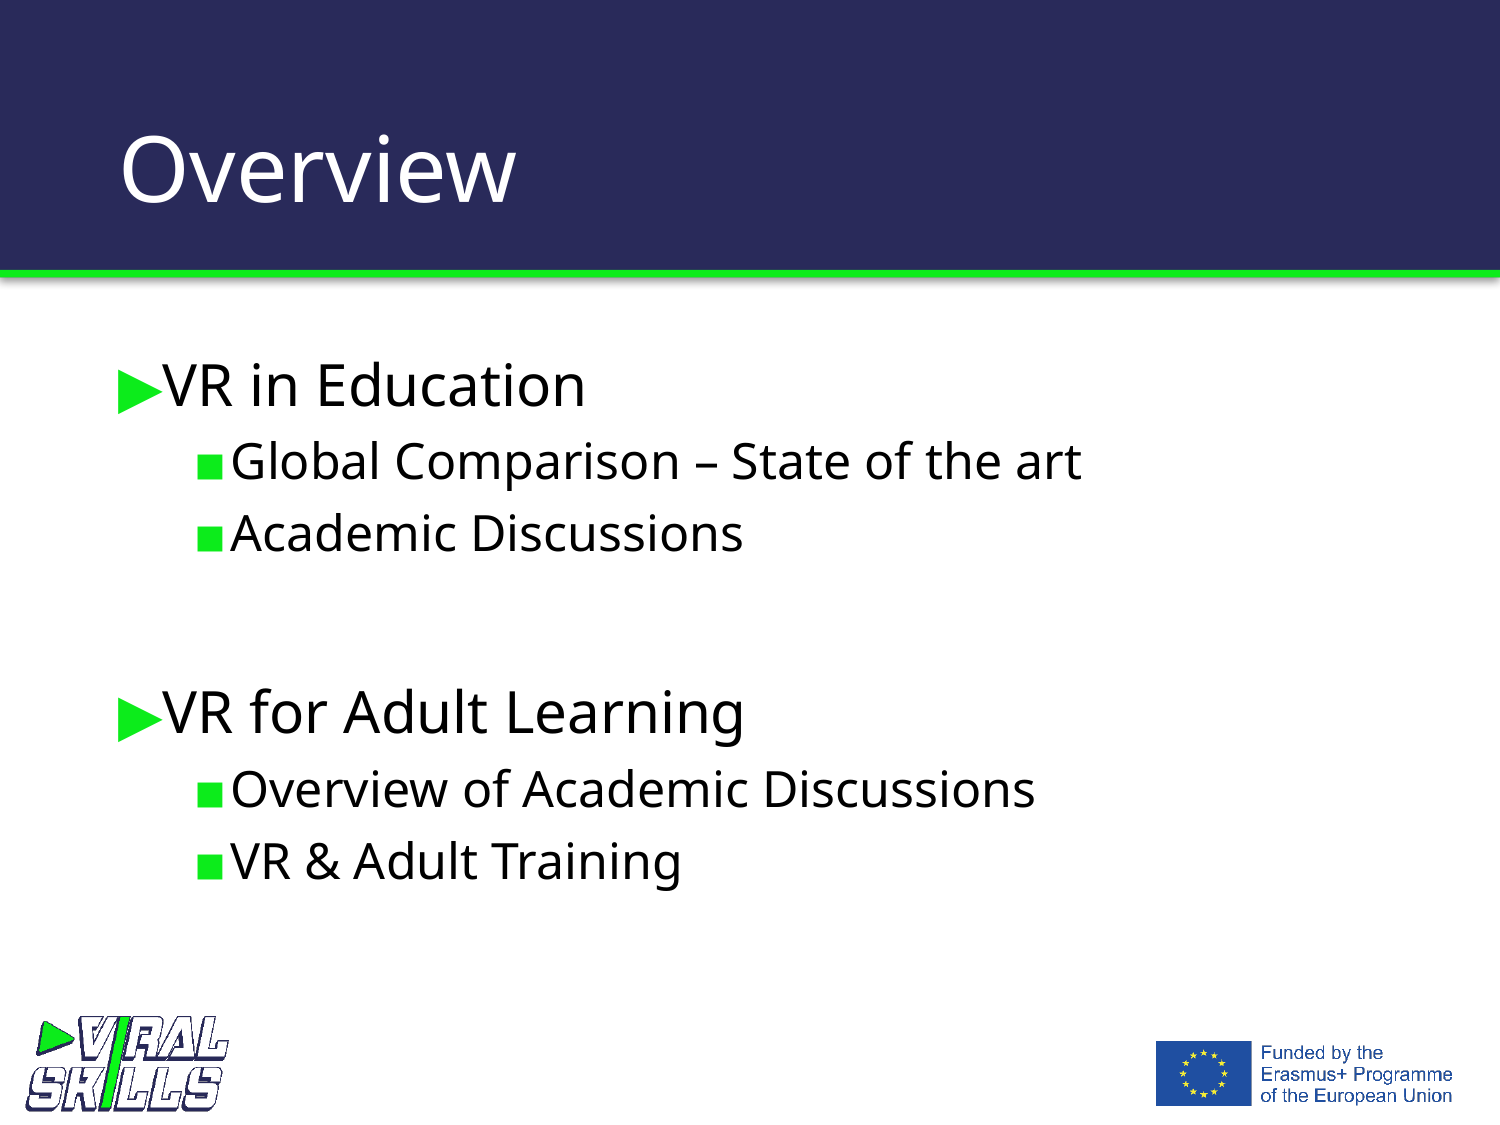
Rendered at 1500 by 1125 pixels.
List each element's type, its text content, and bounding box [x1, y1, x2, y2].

list VR in Education Global Comparison – State of the art Academic Discussions VR for Adult Learning Overview of Academic Discussions VR & Adult Training [103, 299, 1397, 1014]
picture [1156, 1041, 1452, 1106]
picture [23, 1013, 231, 1114]
title Overview [103, 59, 1397, 278]
